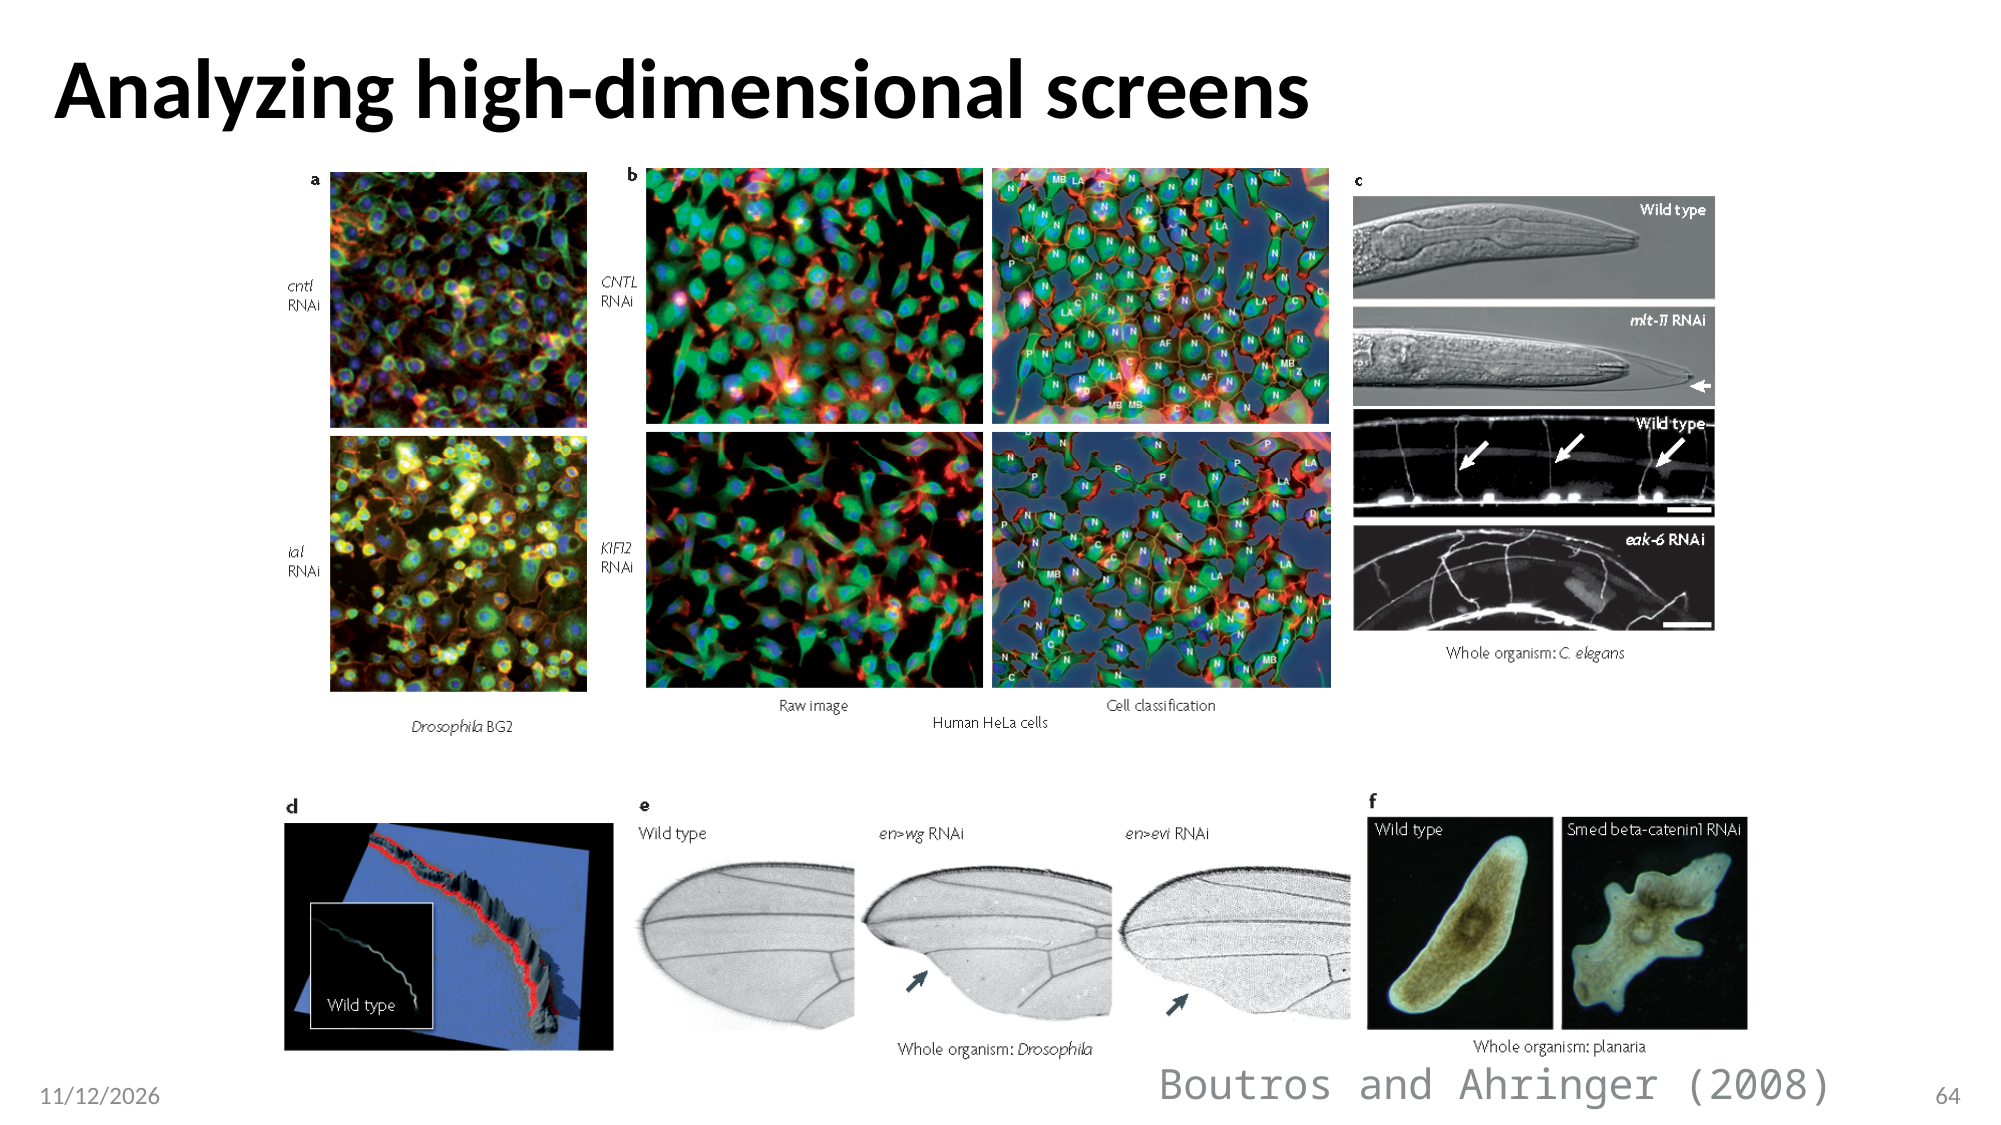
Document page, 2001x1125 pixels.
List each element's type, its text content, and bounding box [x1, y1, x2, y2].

picture [1363, 790, 1755, 1061]
picture [1438, 641, 1631, 674]
picture [281, 169, 594, 743]
picture [279, 793, 620, 1055]
text_box Boutros and Ahringer (2008) [1120, 1050, 1848, 1115]
picture [597, 163, 1337, 737]
picture [1349, 171, 1722, 638]
slide_number 64 [1510, 1064, 1961, 1125]
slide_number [39, 1064, 490, 1125]
picture [632, 793, 1358, 1070]
title Analyzing high-dimensional screens [39, 37, 1961, 145]
